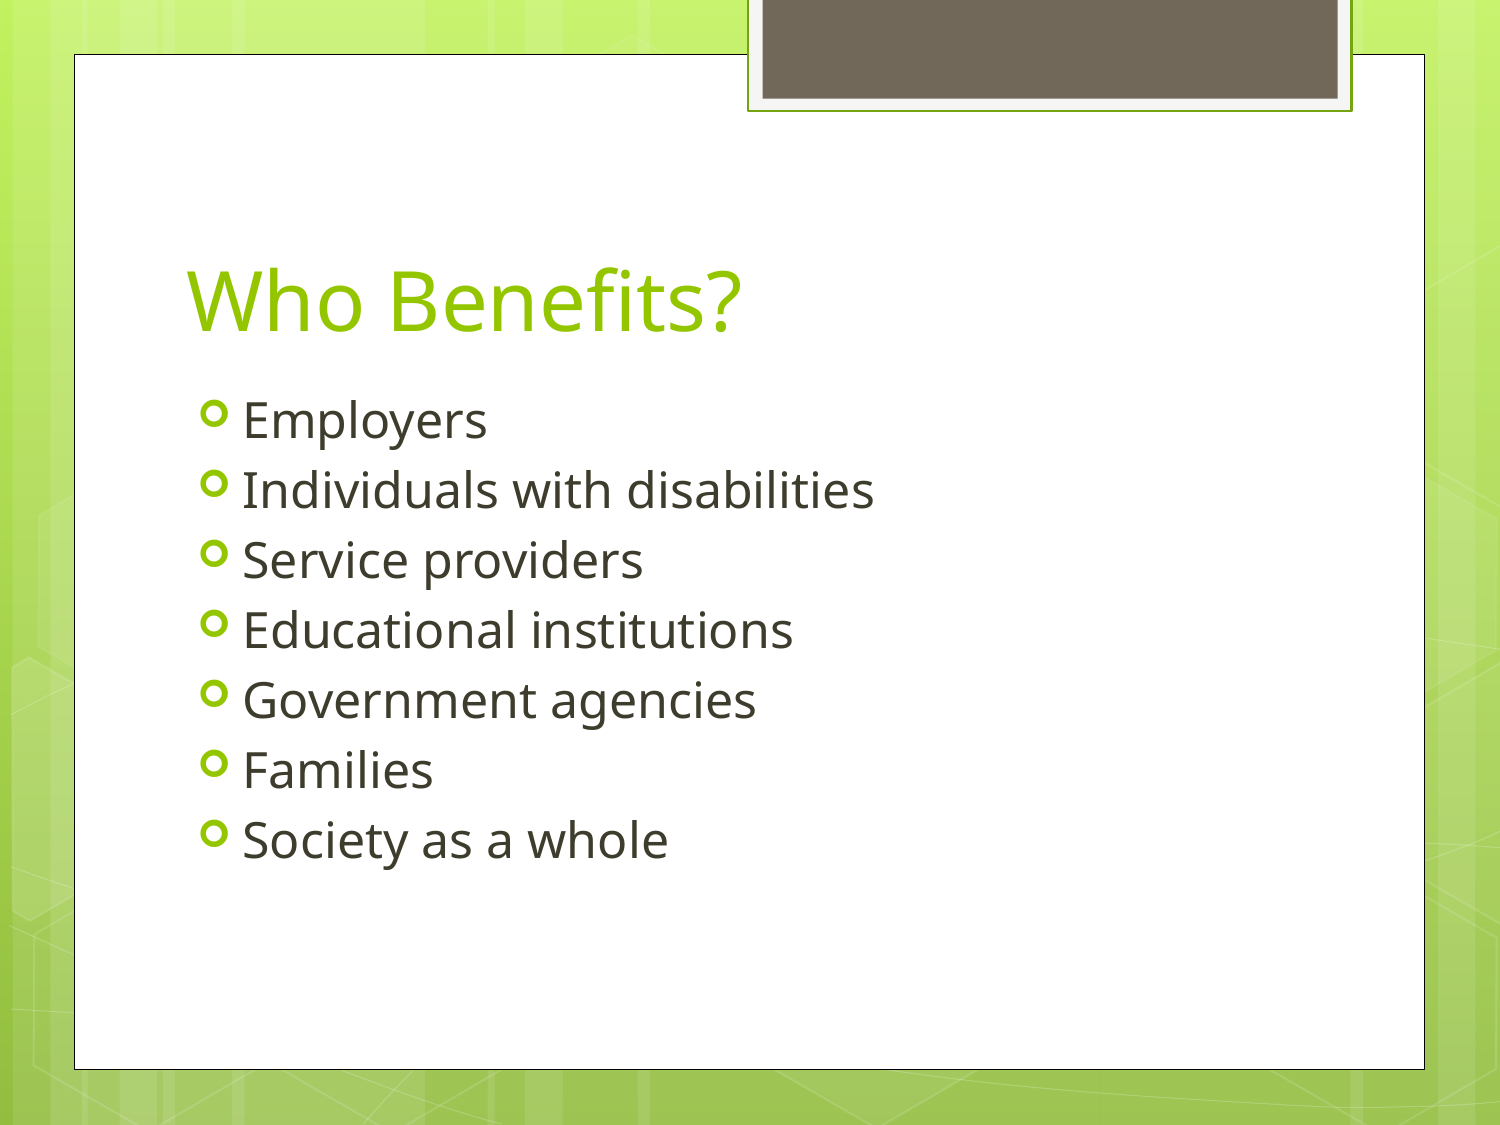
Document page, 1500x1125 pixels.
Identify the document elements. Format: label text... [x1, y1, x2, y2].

title Who Benefits? [171, 168, 1324, 357]
list Employers Individuals with disabilities Service providers Educational institutions Government agencies Families Society as a whole [171, 381, 1283, 957]
